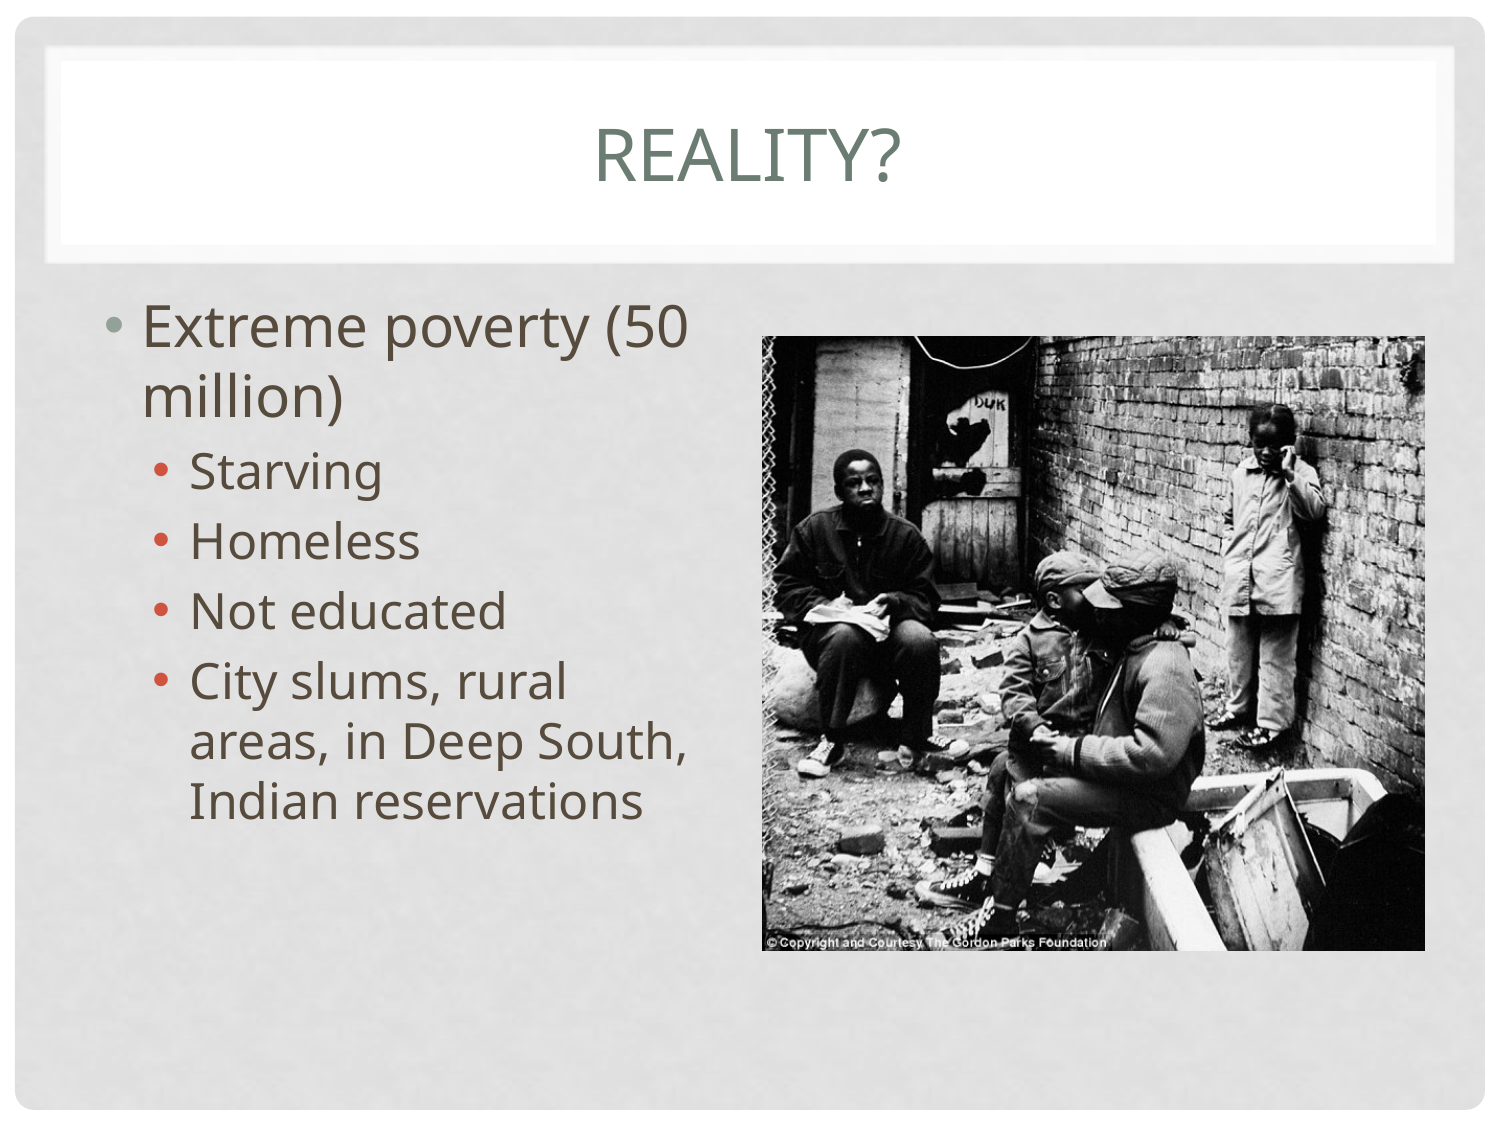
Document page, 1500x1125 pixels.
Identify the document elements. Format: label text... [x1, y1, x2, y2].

list Extreme poverty (50 million) Starving Homeless Not educated City slums, rural areas, in Deep South, Indian reservations [69, 281, 733, 1005]
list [762, 335, 1426, 951]
title Reality? [69, 66, 1425, 238]
